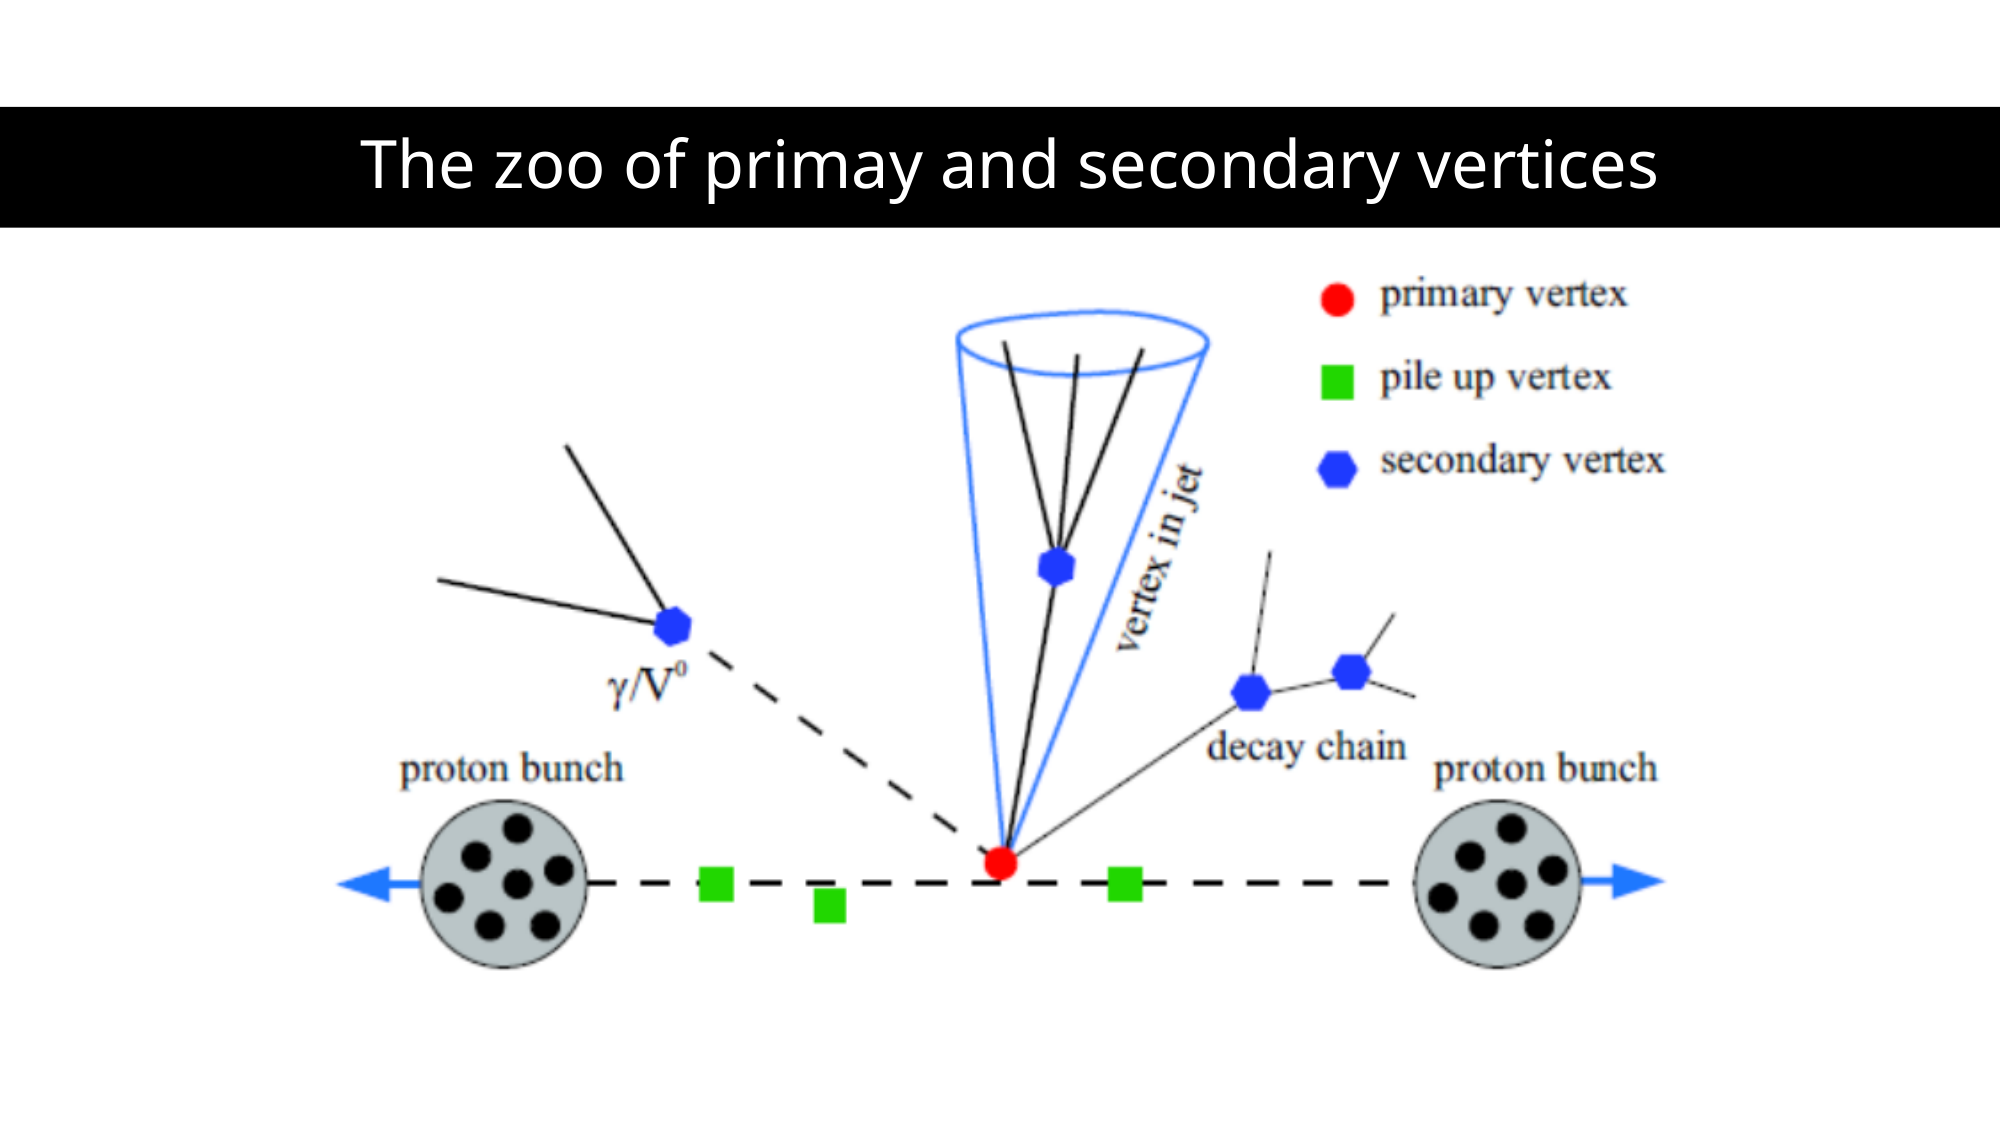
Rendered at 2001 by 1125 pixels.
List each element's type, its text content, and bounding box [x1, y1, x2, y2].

title The zoo of primay and secondary vertices [91, 105, 1931, 228]
text_box [0, 106, 2000, 229]
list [110, 274, 1890, 996]
